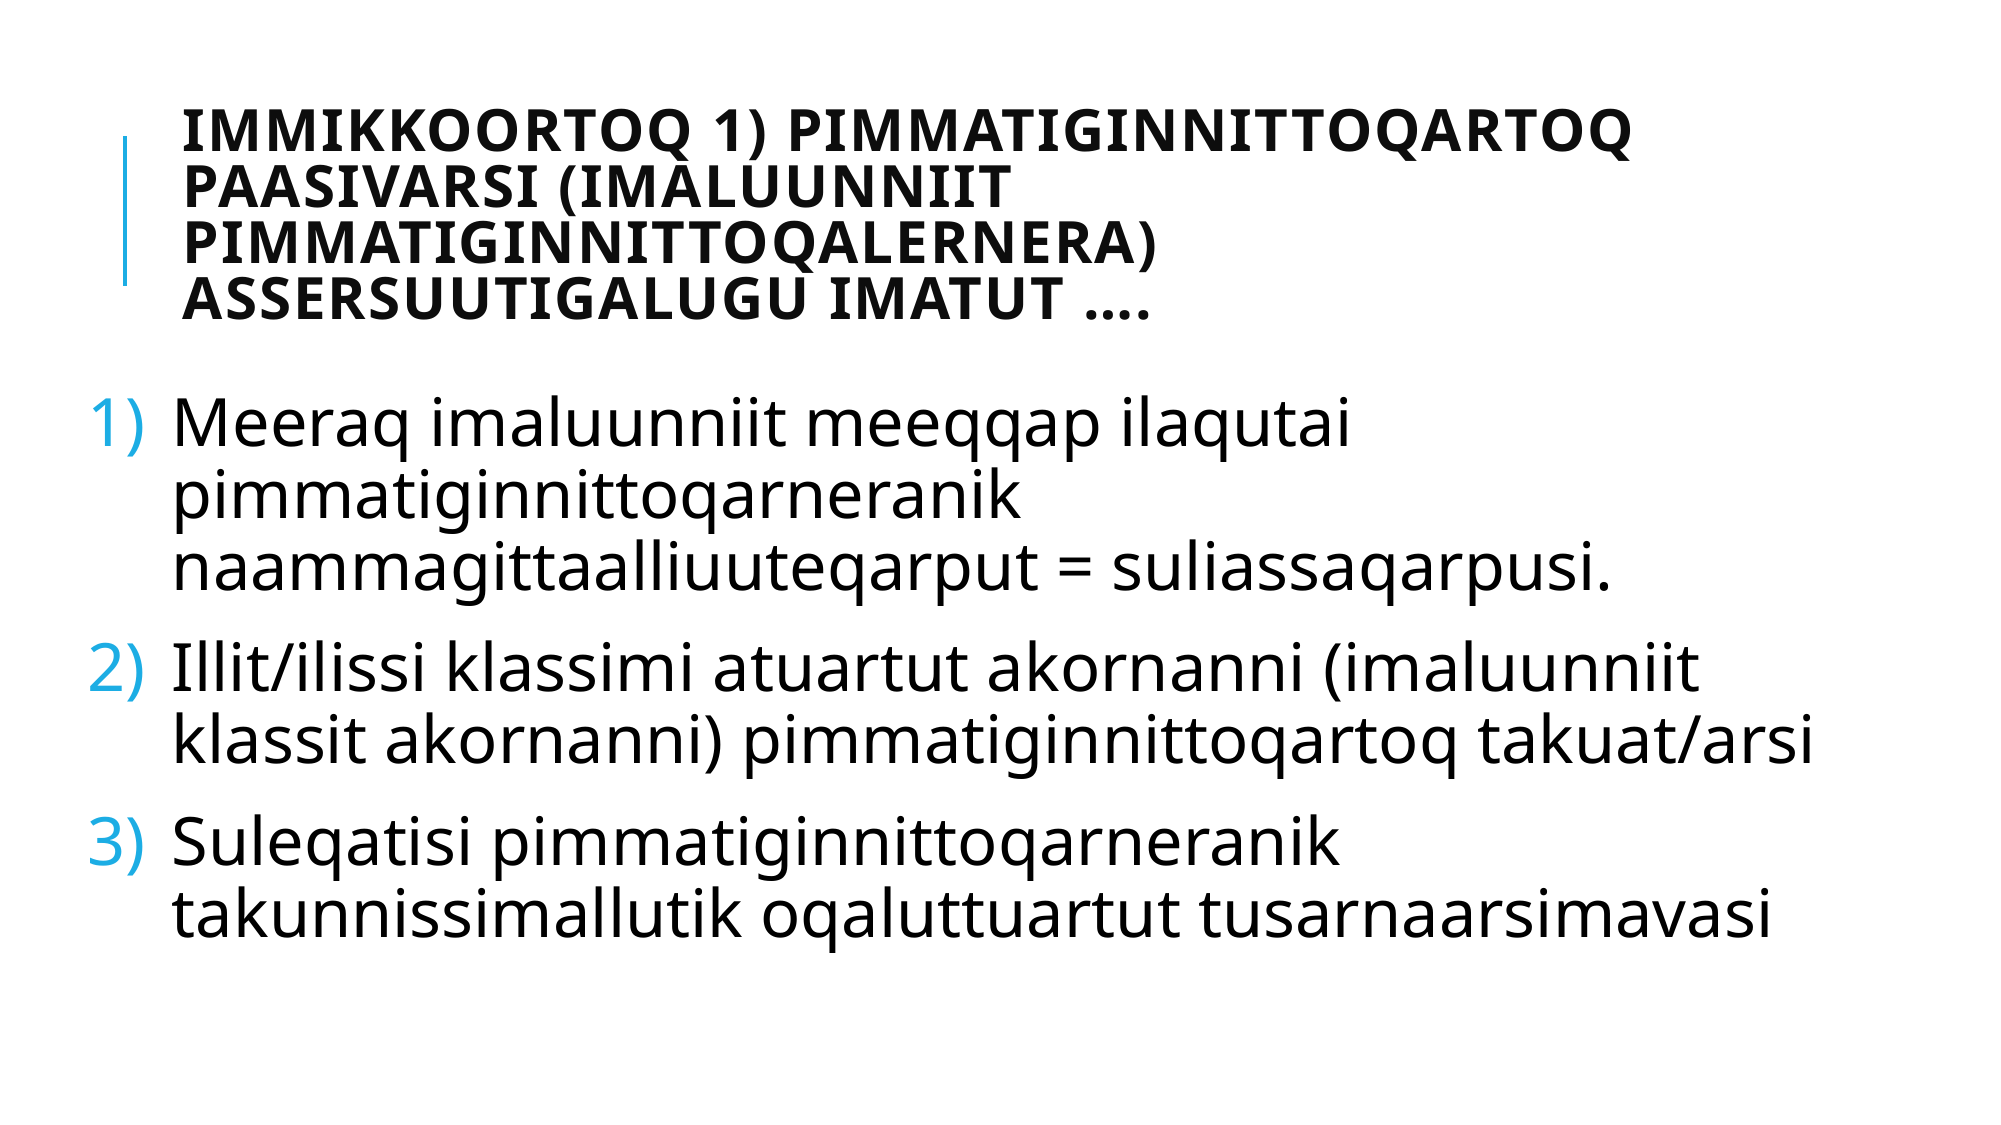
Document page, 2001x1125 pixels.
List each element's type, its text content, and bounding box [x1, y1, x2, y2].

title Immikkoortoq 1) Pimmatiginnittoqartoq paasivarsi (imaluunniit pimmatiginnittoqalernera) assersuutigalugu imatut …. [168, 96, 1763, 342]
list Meeraq imaluunniit meeqqap ilaqutai pimmatiginnittoqarneranik naammagittaalliuuteqarput = suliassaqarpusi. Illit/ilissi klassimi atuartut akornanni (imaluunniit klassit akornanni) pimmatiginnittoqartoq takuat/arsi Suleqatisi pimmatiginnittoqarneranik takunnissimallutik oqaluttuartut tusarnaarsimavasi [79, 381, 1863, 1014]
